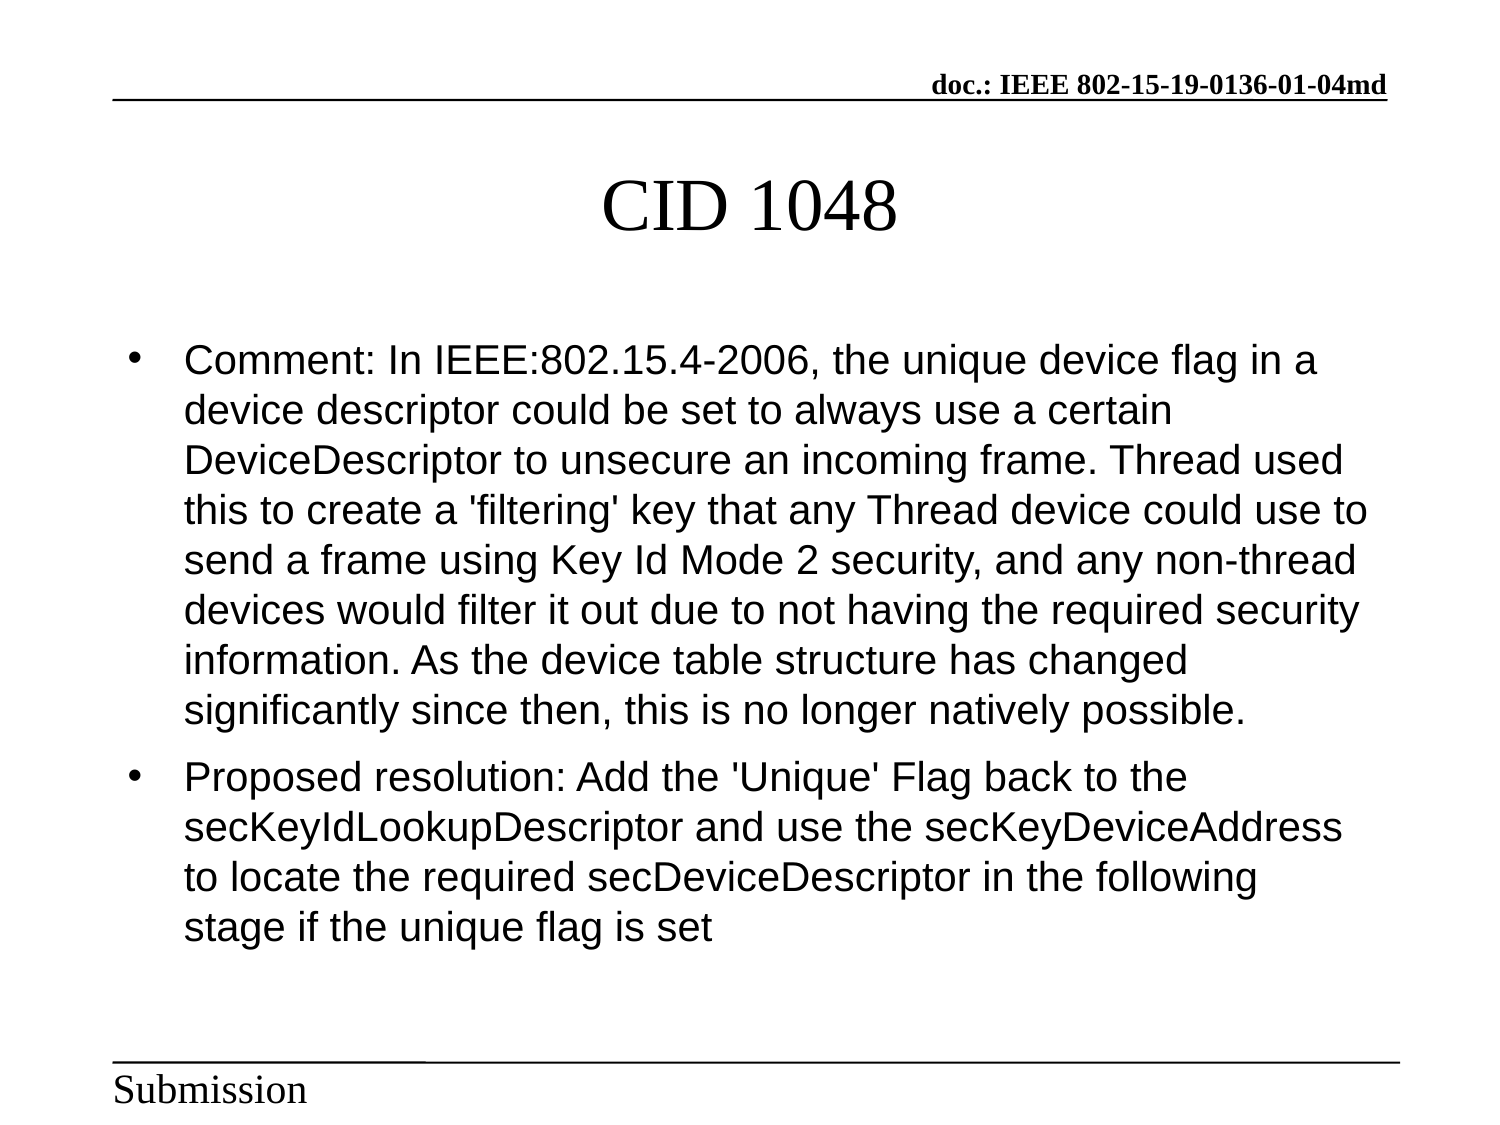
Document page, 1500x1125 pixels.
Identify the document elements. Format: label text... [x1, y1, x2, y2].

text_box CID 1048 [112, 112, 1388, 288]
text_box Comment: In IEEE:802.15.4-2006, the unique device flag in a device descriptor could be set to always use a certain DeviceDescriptor to unsecure an incoming frame. Thread used this to create a 'filtering' key that any Thread device could use to send a frame using Key Id Mode 2 security, and any non-thread devices would filter it out due to not having the required security information. As the device table structure has changed significantly since then, this is no longer natively possible. Proposed resolution: Add the 'Unique' Flag back to the secKeyIdLookupDescriptor and use the secKeyDeviceAddress to locate the required secDeviceDescriptor in the following stage if the unique flag is set [112, 324, 1388, 1055]
